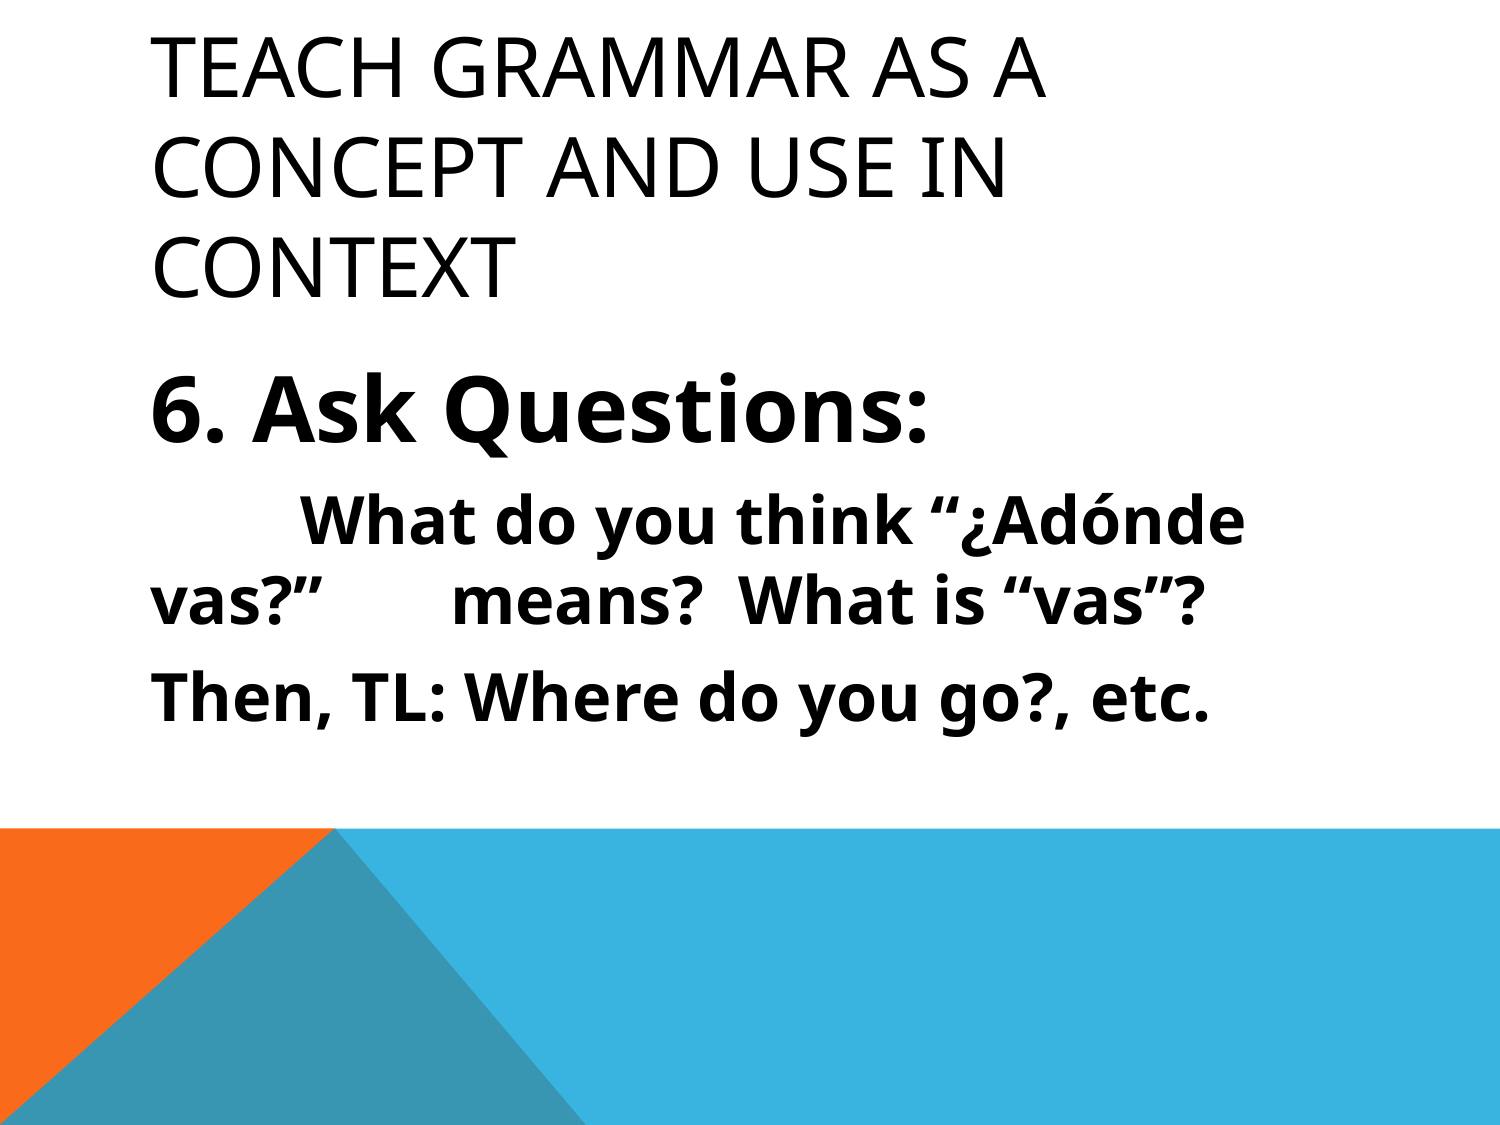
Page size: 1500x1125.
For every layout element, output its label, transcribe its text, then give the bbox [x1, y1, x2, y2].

list 6. Ask Questions: What do you think “¿Adónde vas?” means? What is “vas”? Then, TL: Where do you go?, etc. [135, 343, 1369, 837]
title Teach grammar as a concept and use in context [135, 60, 1369, 268]
